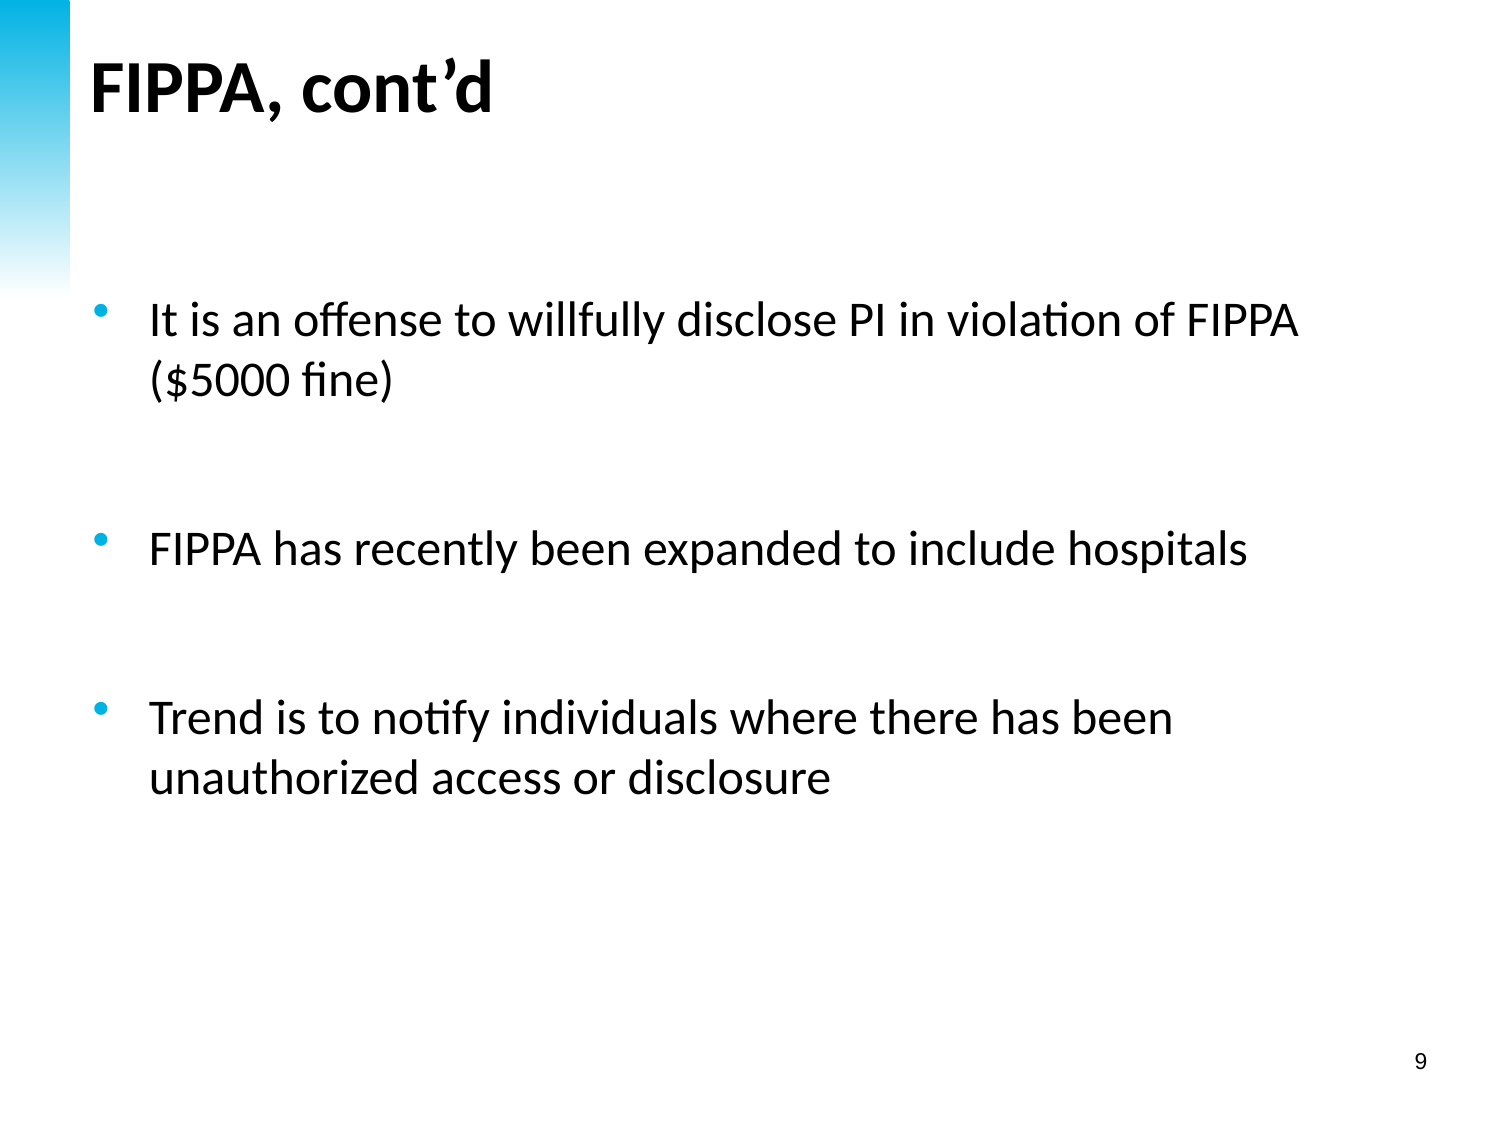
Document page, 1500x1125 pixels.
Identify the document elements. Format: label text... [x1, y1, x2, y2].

title FIPPA, cont’d [75, 29, 1247, 221]
list It is an offense to willfully disclose PI in violation of FIPPA ($5000 fine) FIPPA has recently been expanded to include hospitals Trend is to notify individuals where there has been unauthorized access or disclosure [75, 278, 1425, 976]
